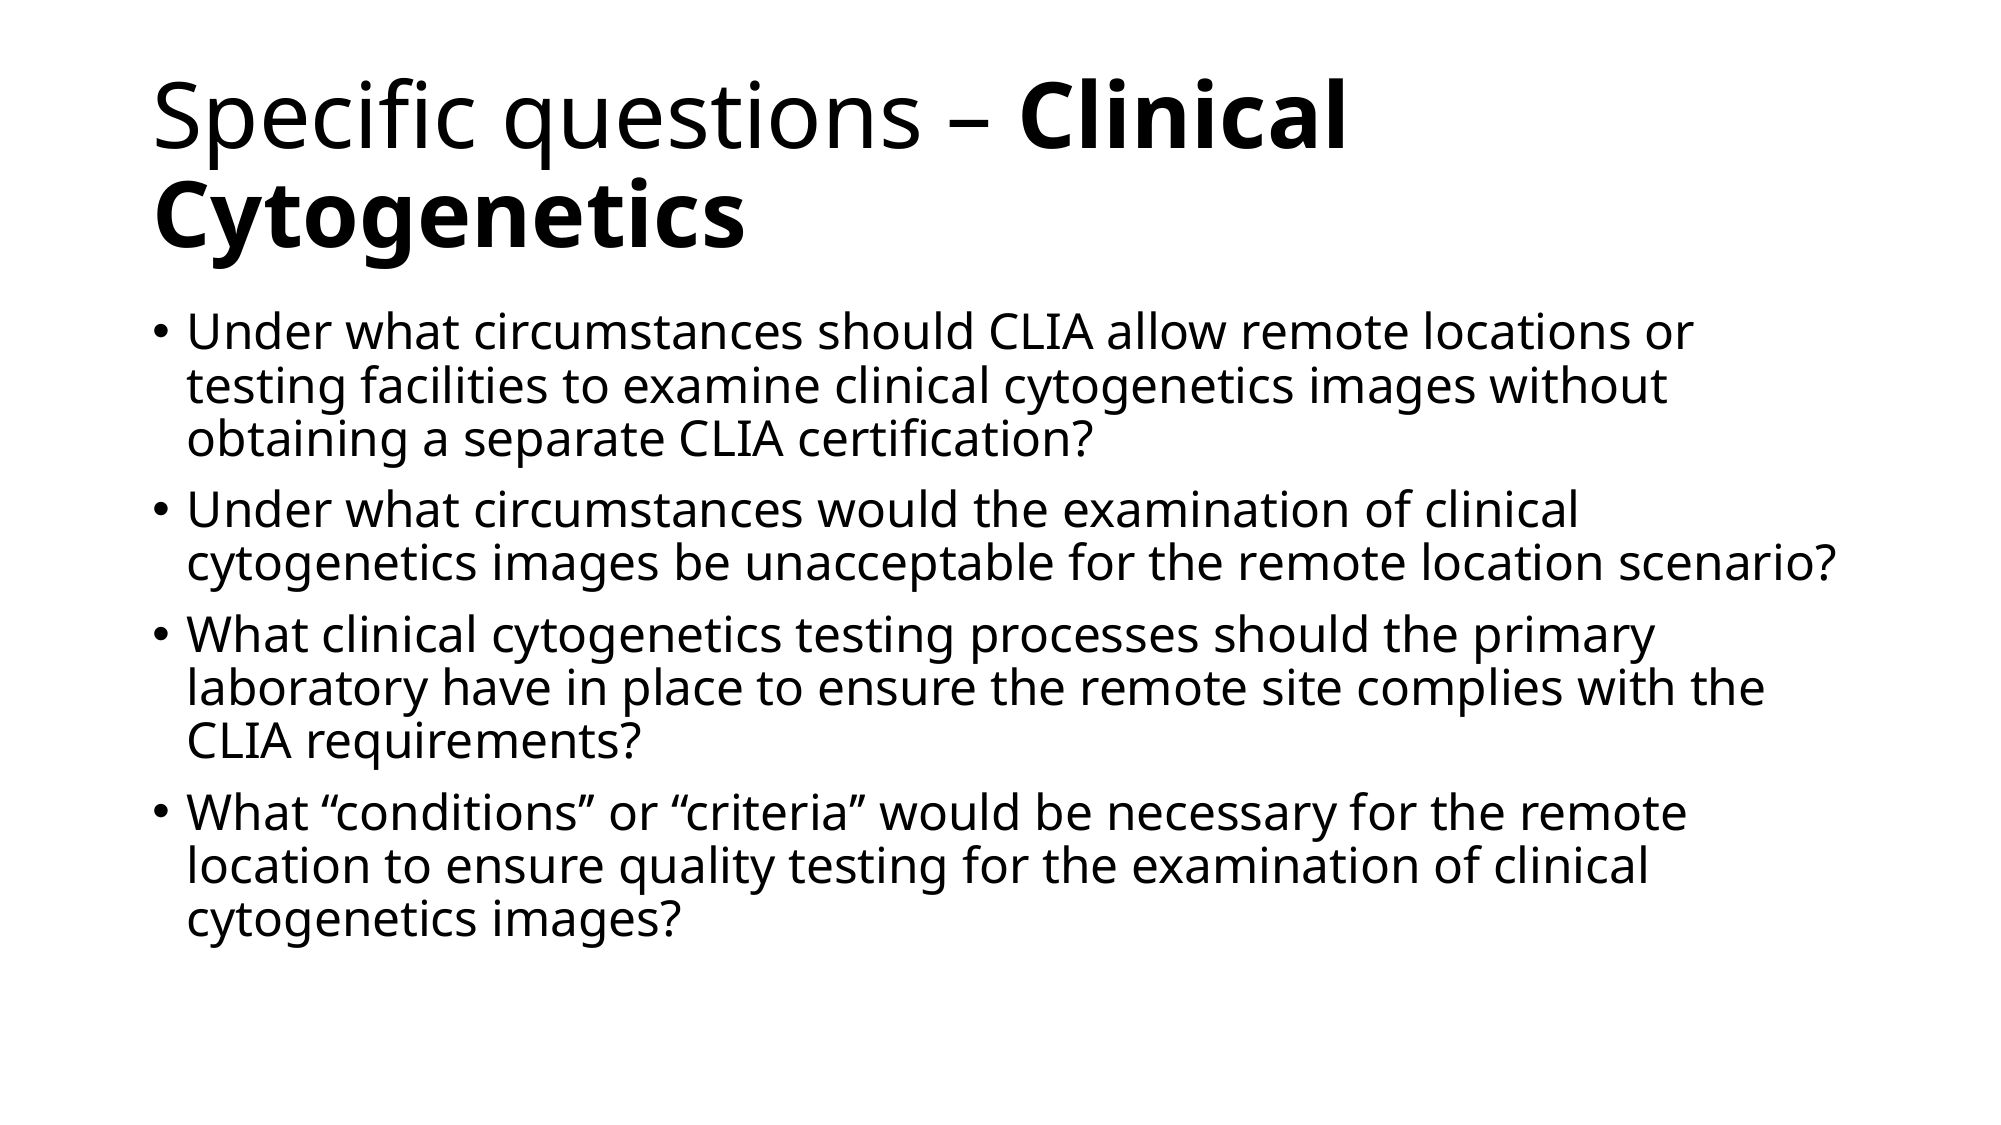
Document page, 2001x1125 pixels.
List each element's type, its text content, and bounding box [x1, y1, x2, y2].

list Under what circumstances should CLIA allow remote locations or testing facilities to examine clinical cytogenetics images without obtaining a separate CLIA certification? Under what circumstances would the examination of clinical cytogenetics images be unacceptable for the remote location scenario? What clinical cytogenetics testing processes should the primary laboratory have in place to ensure the remote site complies with the CLIA requirements? What ‘‘conditions’’ or ‘‘criteria’’ would be necessary for the remote location to ensure quality testing for the examination of clinical cytogenetics images? [137, 299, 1863, 1014]
title Specific questions – Clinical Cytogenetics [137, 59, 1863, 278]
